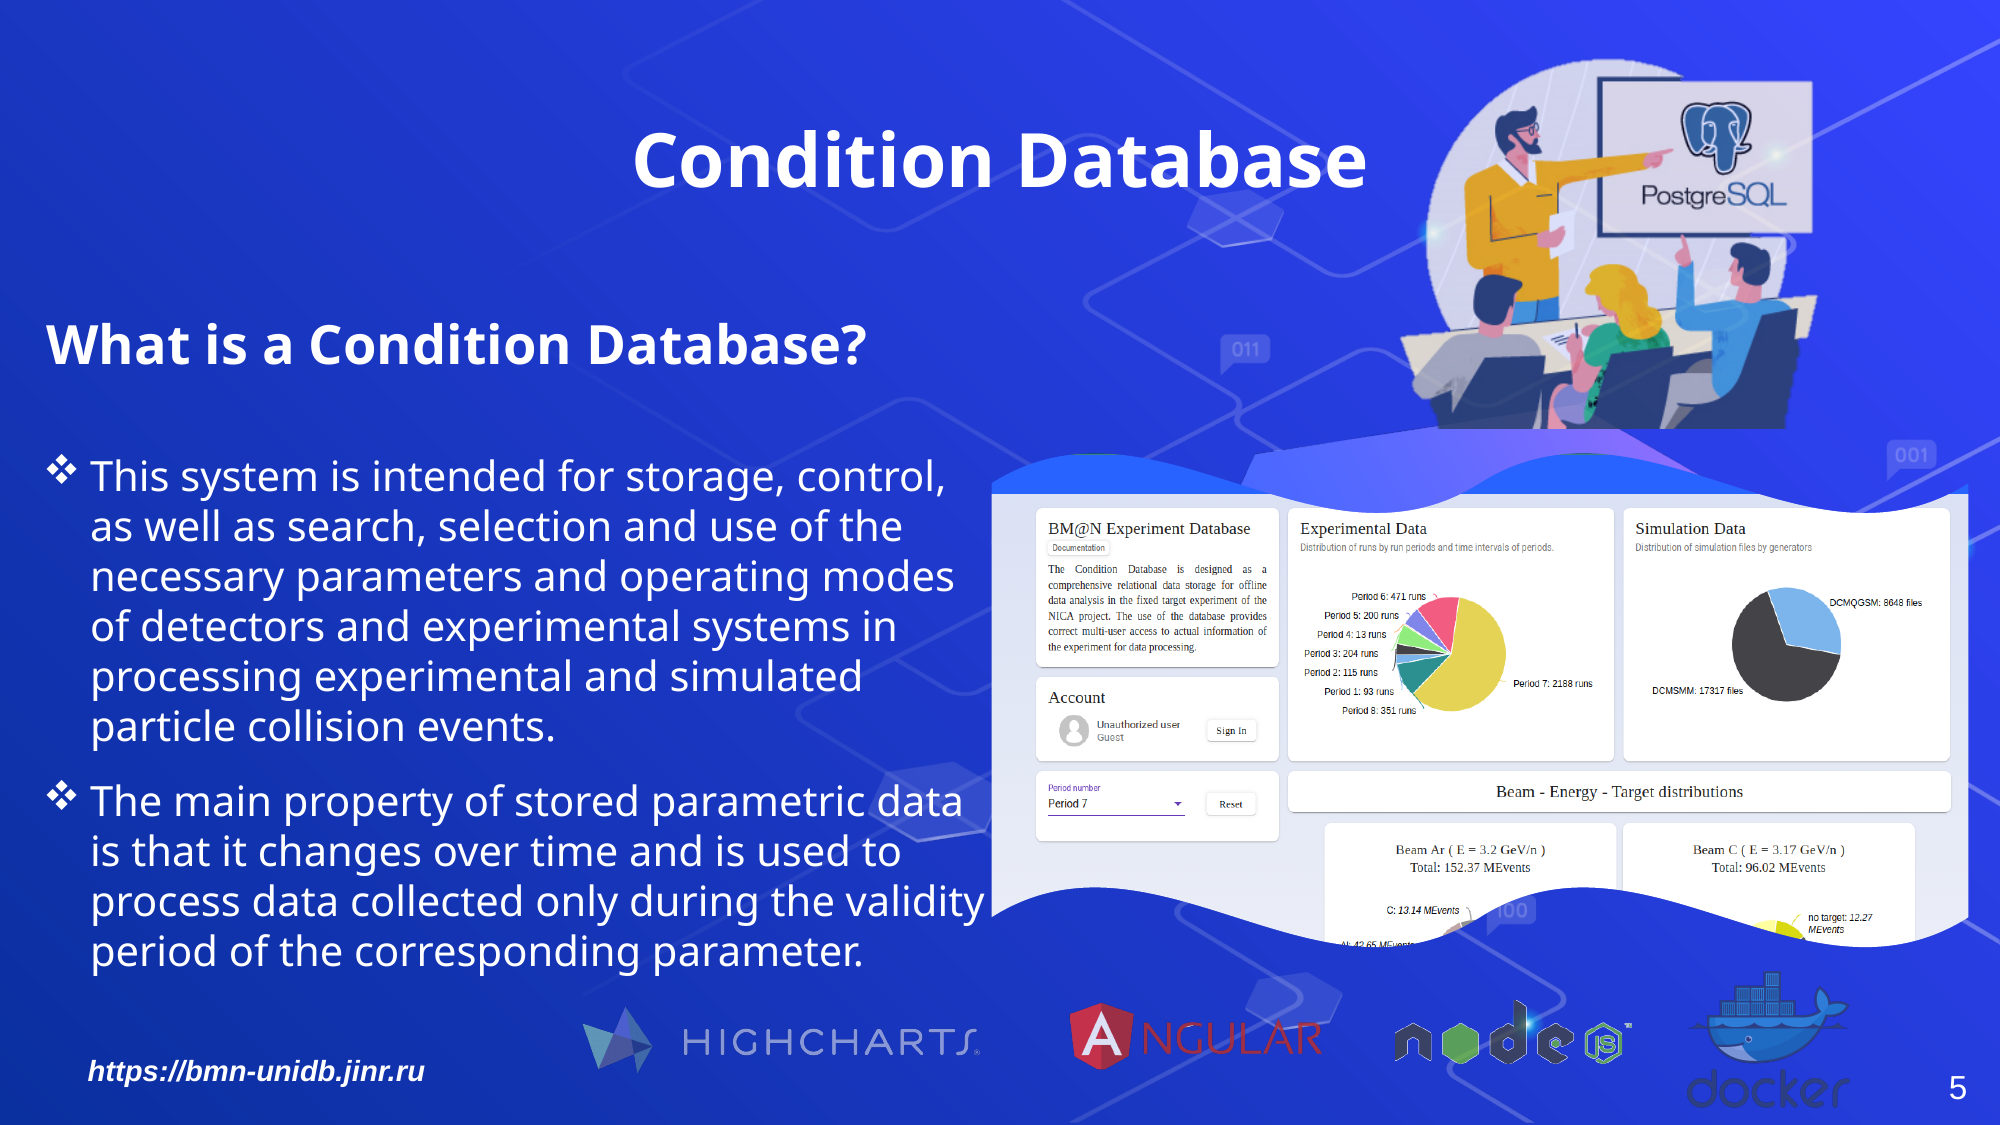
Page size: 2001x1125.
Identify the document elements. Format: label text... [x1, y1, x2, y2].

text_box 5 [1862, 1058, 1983, 1097]
picture [0, 0, 2000, 1125]
text_box Condition Database [149, 112, 1372, 180]
text_box https://bmn-unidb.jinr.ru [72, 1045, 441, 1096]
text_box What is a Condition Database? [31, 302, 1372, 383]
text_box This system is intended for storage, control, as well as search, selection and use of the necessary parameters and operating modes of detectors and experimental systems in processing experimental and simulated particle collision events. The main property of stored parametric data is that it changes over time and is used to process data collected only during the validity period of the corresponding parameter. [28, 442, 1006, 983]
